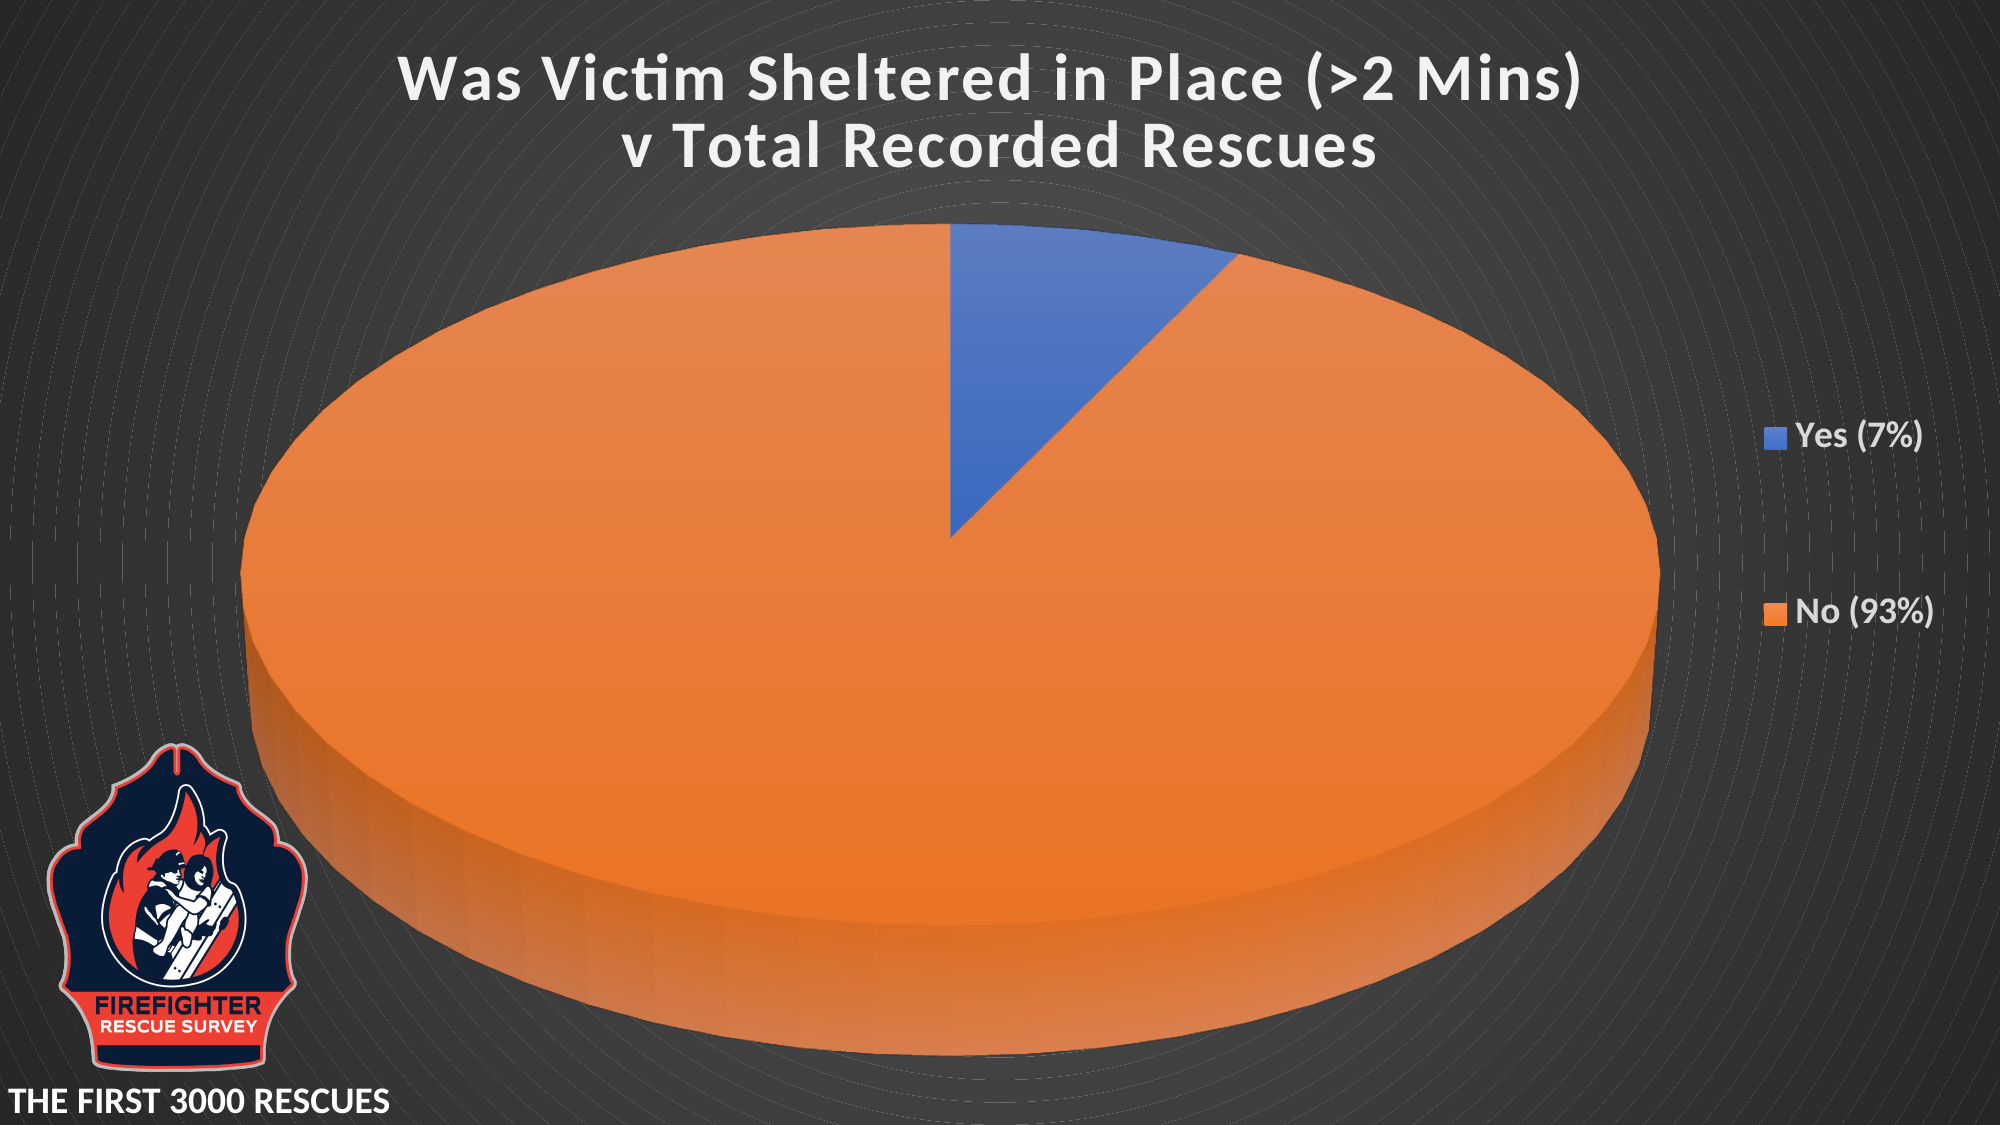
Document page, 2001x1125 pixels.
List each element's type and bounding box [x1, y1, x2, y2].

chart [0, 0, 2000, 1125]
